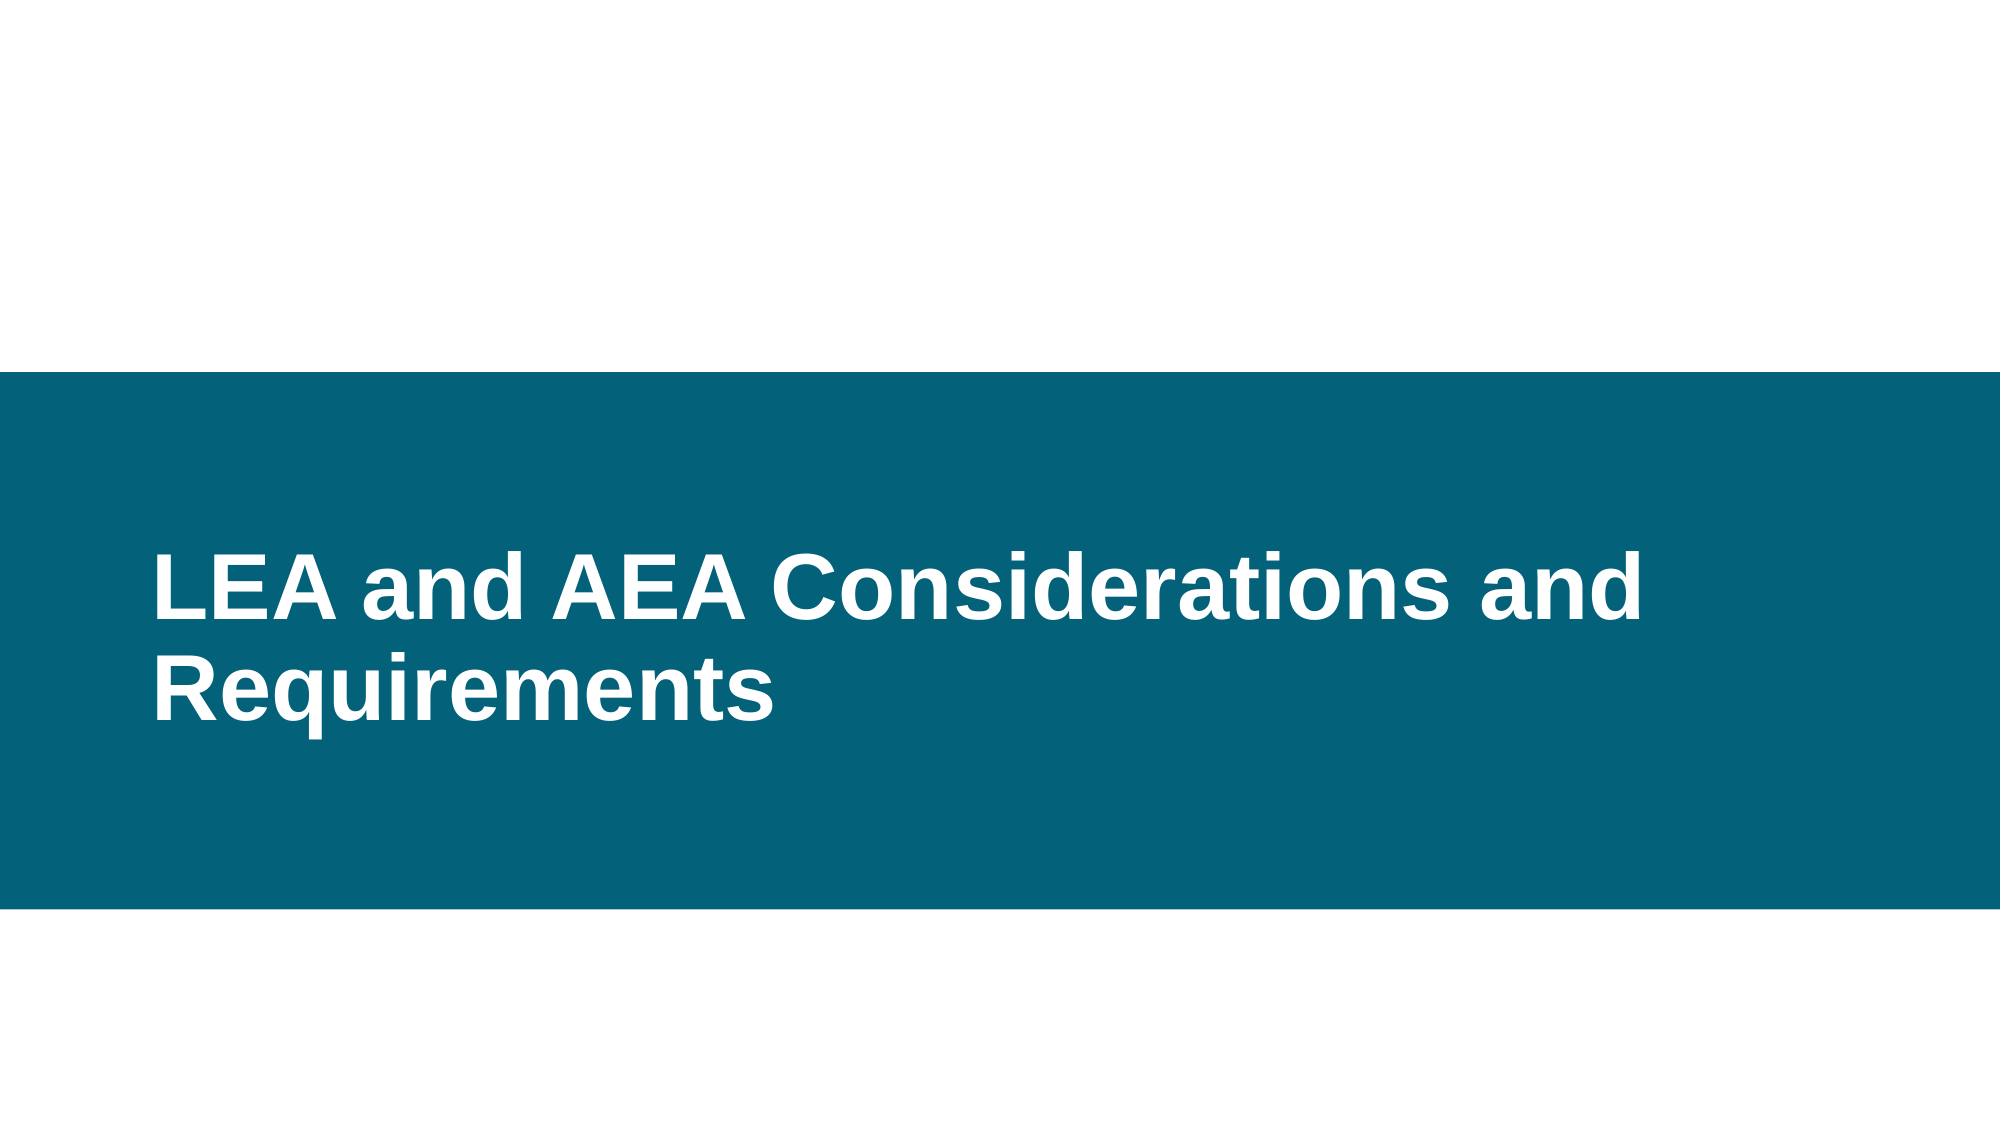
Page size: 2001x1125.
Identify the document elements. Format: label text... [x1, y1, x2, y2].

title LEA and AEA Considerations and Requirements [136, 280, 1862, 749]
